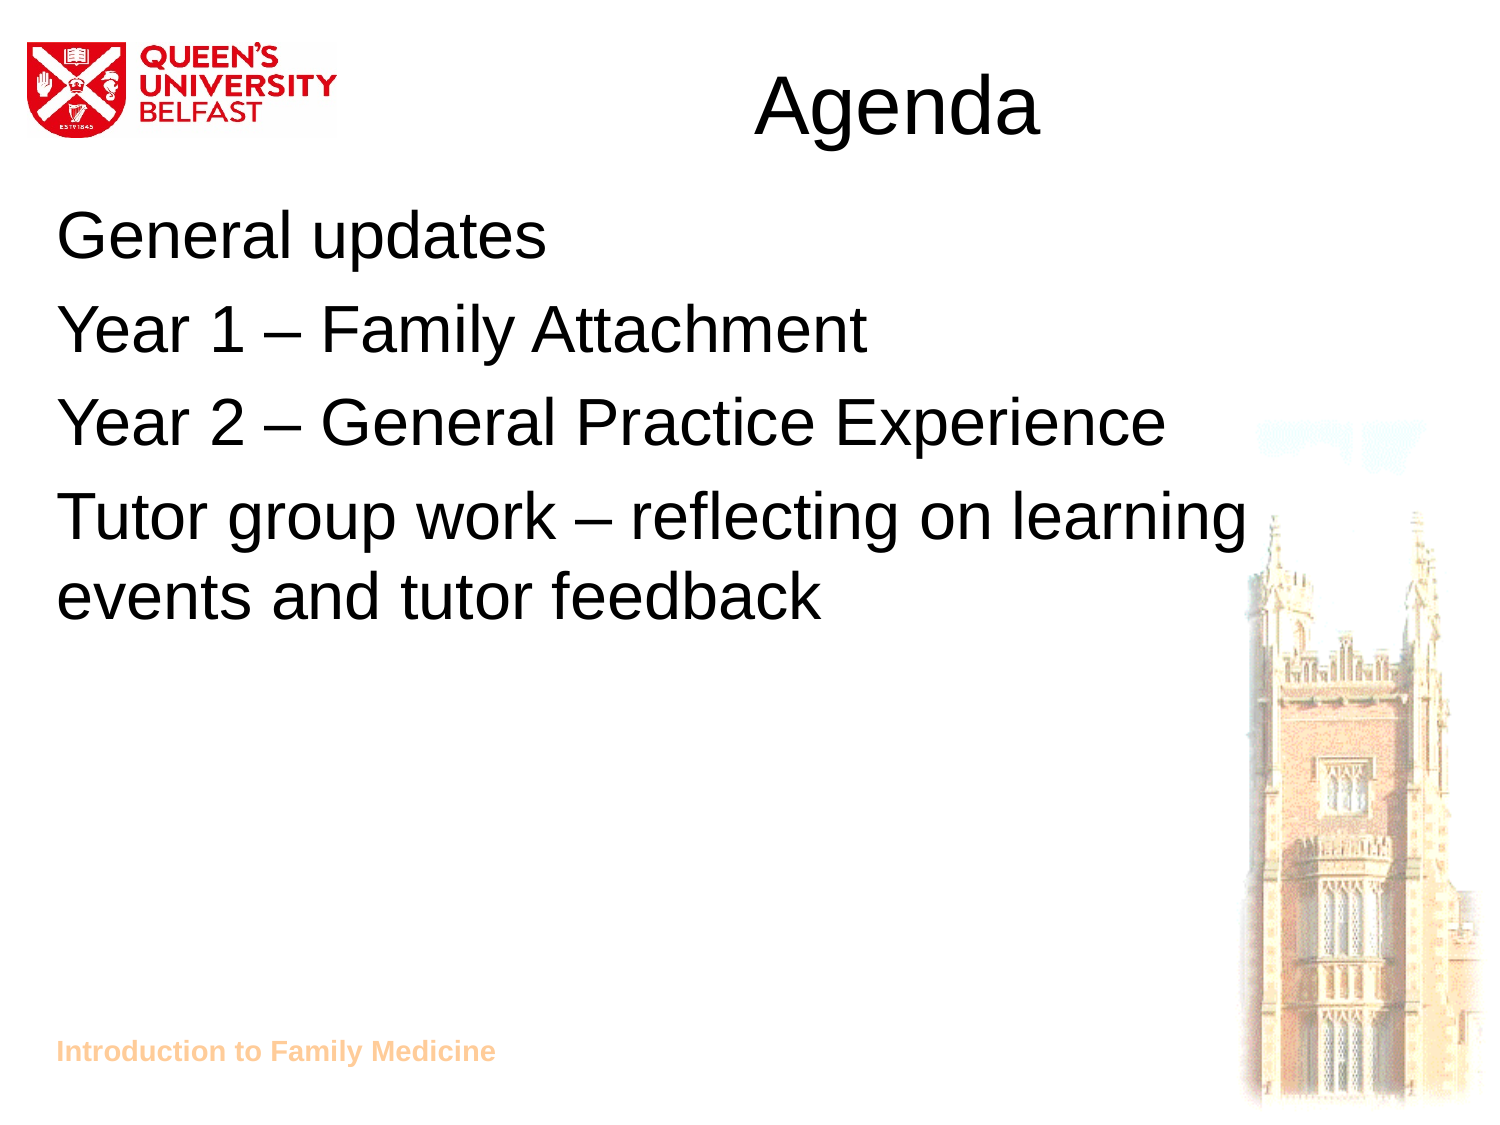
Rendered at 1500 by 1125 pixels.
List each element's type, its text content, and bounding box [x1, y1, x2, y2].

slide_number Introduction to Family Medicine [41, 1024, 538, 1103]
text_box General updates Year 1 – Family Attachment Year 2 – General Practice Experience Tutor group work – reflecting on learning events and tutor feedback [41, 184, 1425, 1005]
title Agenda [372, 42, 1424, 160]
table_cell ? [1223, 387, 1500, 1125]
picture [27, 42, 337, 138]
